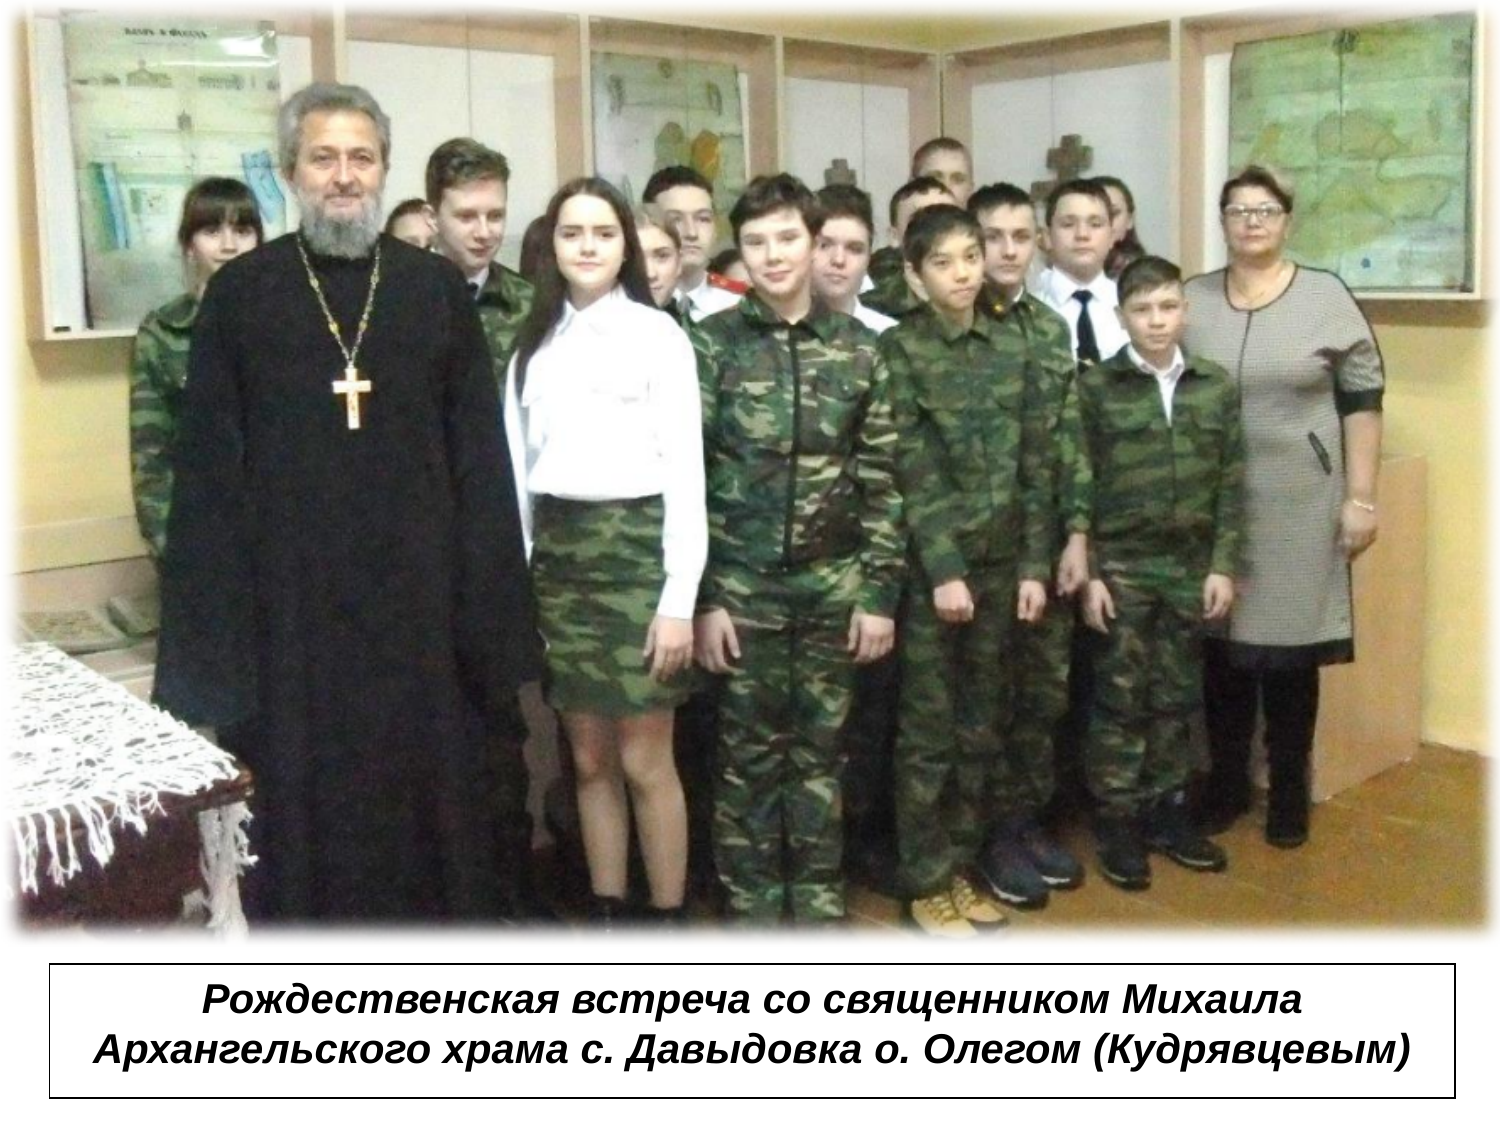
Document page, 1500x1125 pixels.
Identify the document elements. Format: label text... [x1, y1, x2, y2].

slide_number 7 [100, 1042, 426, 1103]
text_box Рождественская встреча со священником Михаила Архангельского храма с. Давыдовка о. Олегом (Кудрявцевым) [49, 964, 1456, 1099]
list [1, 0, 1500, 948]
